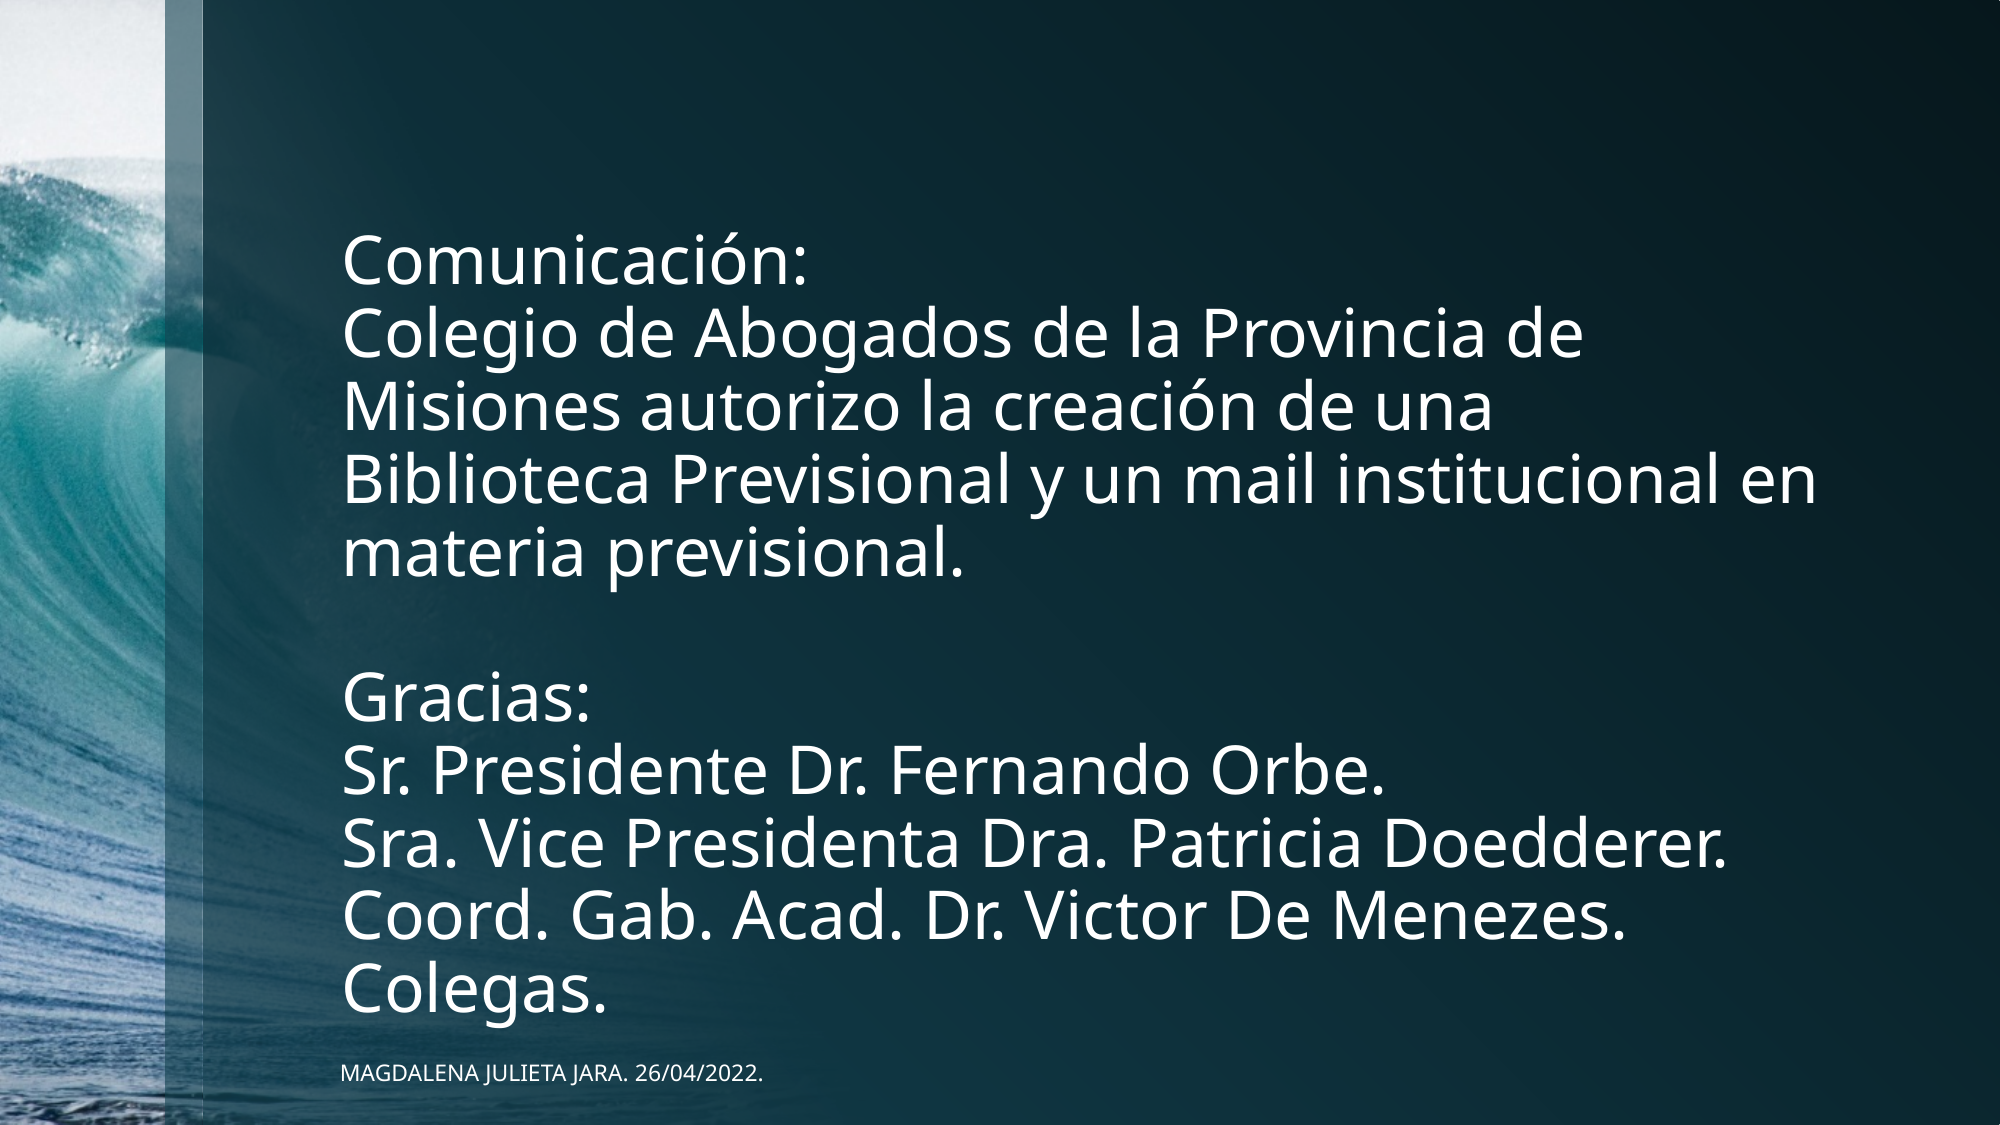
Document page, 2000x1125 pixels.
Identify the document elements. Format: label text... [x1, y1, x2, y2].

footer MAGDALENA JULIETA JARA. 26/04/2022. [324, 1050, 1302, 1096]
picture [0, 0, 2000, 1125]
title Comunicación: Colegio de Abogados de la Provincia de Misiones autorizo la creación de una Biblioteca Previsional y un mail institucional en materia previsional. Gracias: Sr. Presidente Dr. Fernando Orbe. Sra. Vice Presidenta Dra. Patricia Doedderer. Coord. Gab. Acad. Dr. Victor De Menezes. Colegas. [326, 66, 1839, 1035]
